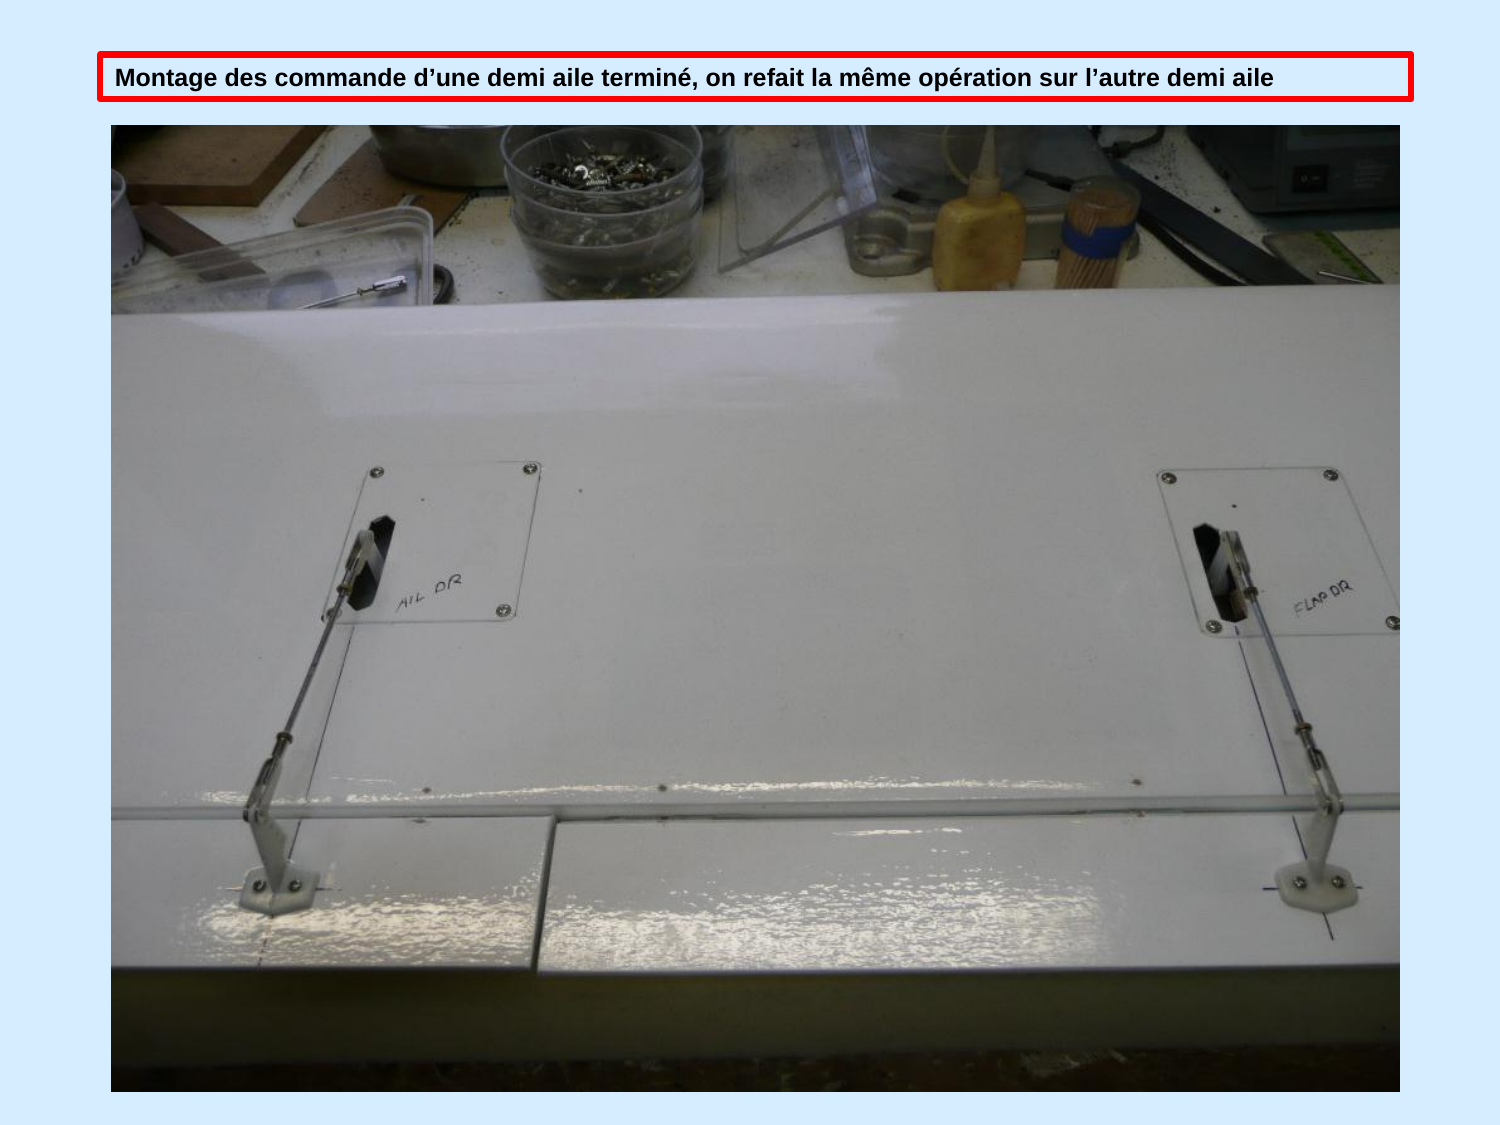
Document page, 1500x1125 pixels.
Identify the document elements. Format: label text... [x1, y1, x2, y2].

text_box Montage des commande d’une demi aile terminé, on refait la même opération sur l’autre demi aile [100, 54, 1412, 100]
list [111, 125, 1401, 1092]
